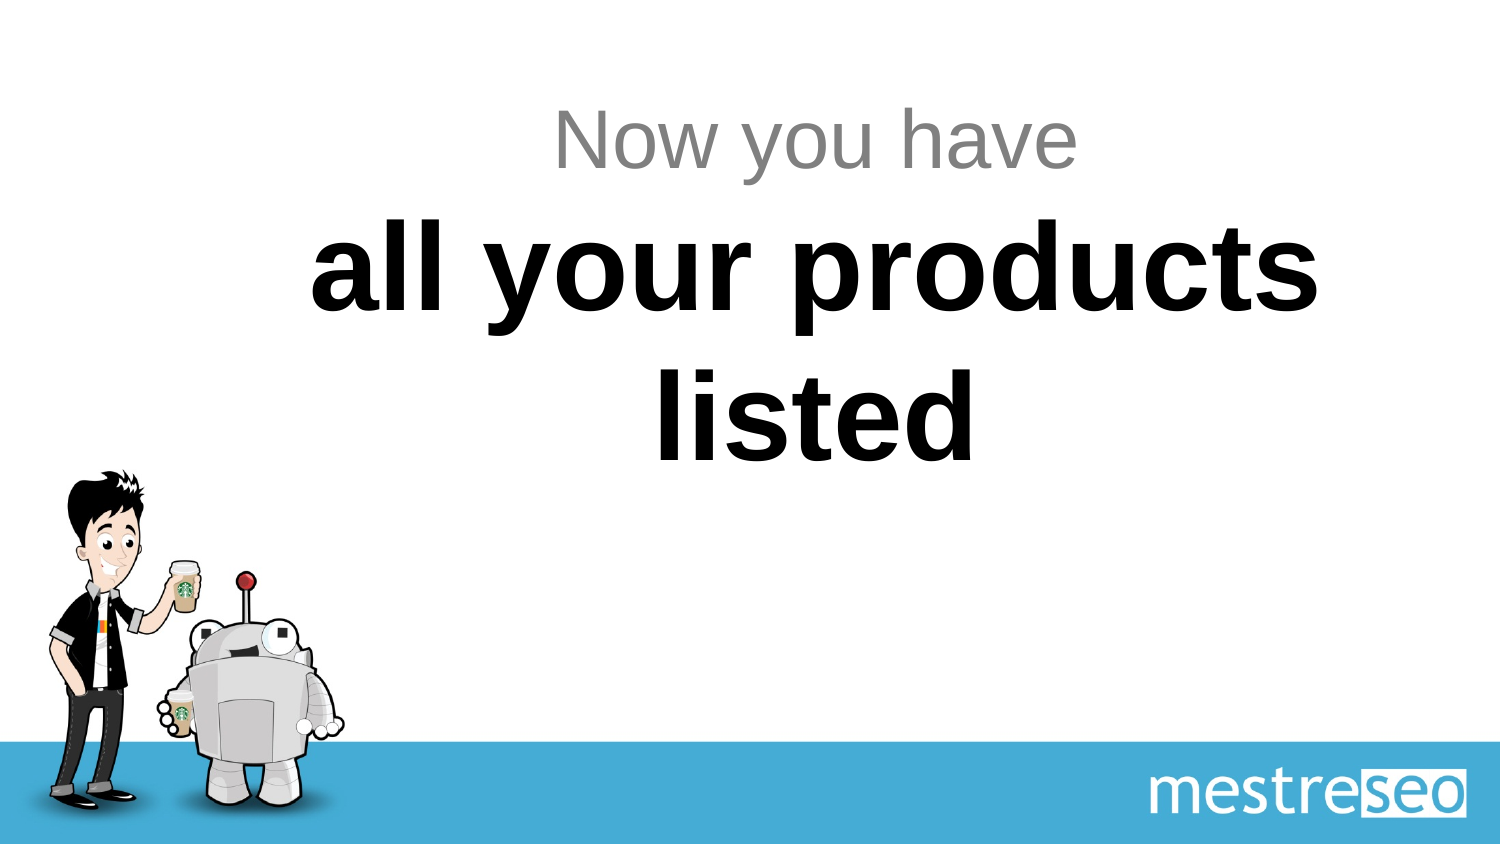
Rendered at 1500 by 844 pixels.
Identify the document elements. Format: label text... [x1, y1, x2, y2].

title Now you have all your products listed [160, 20, 1472, 551]
picture [0, 0, 1500, 844]
